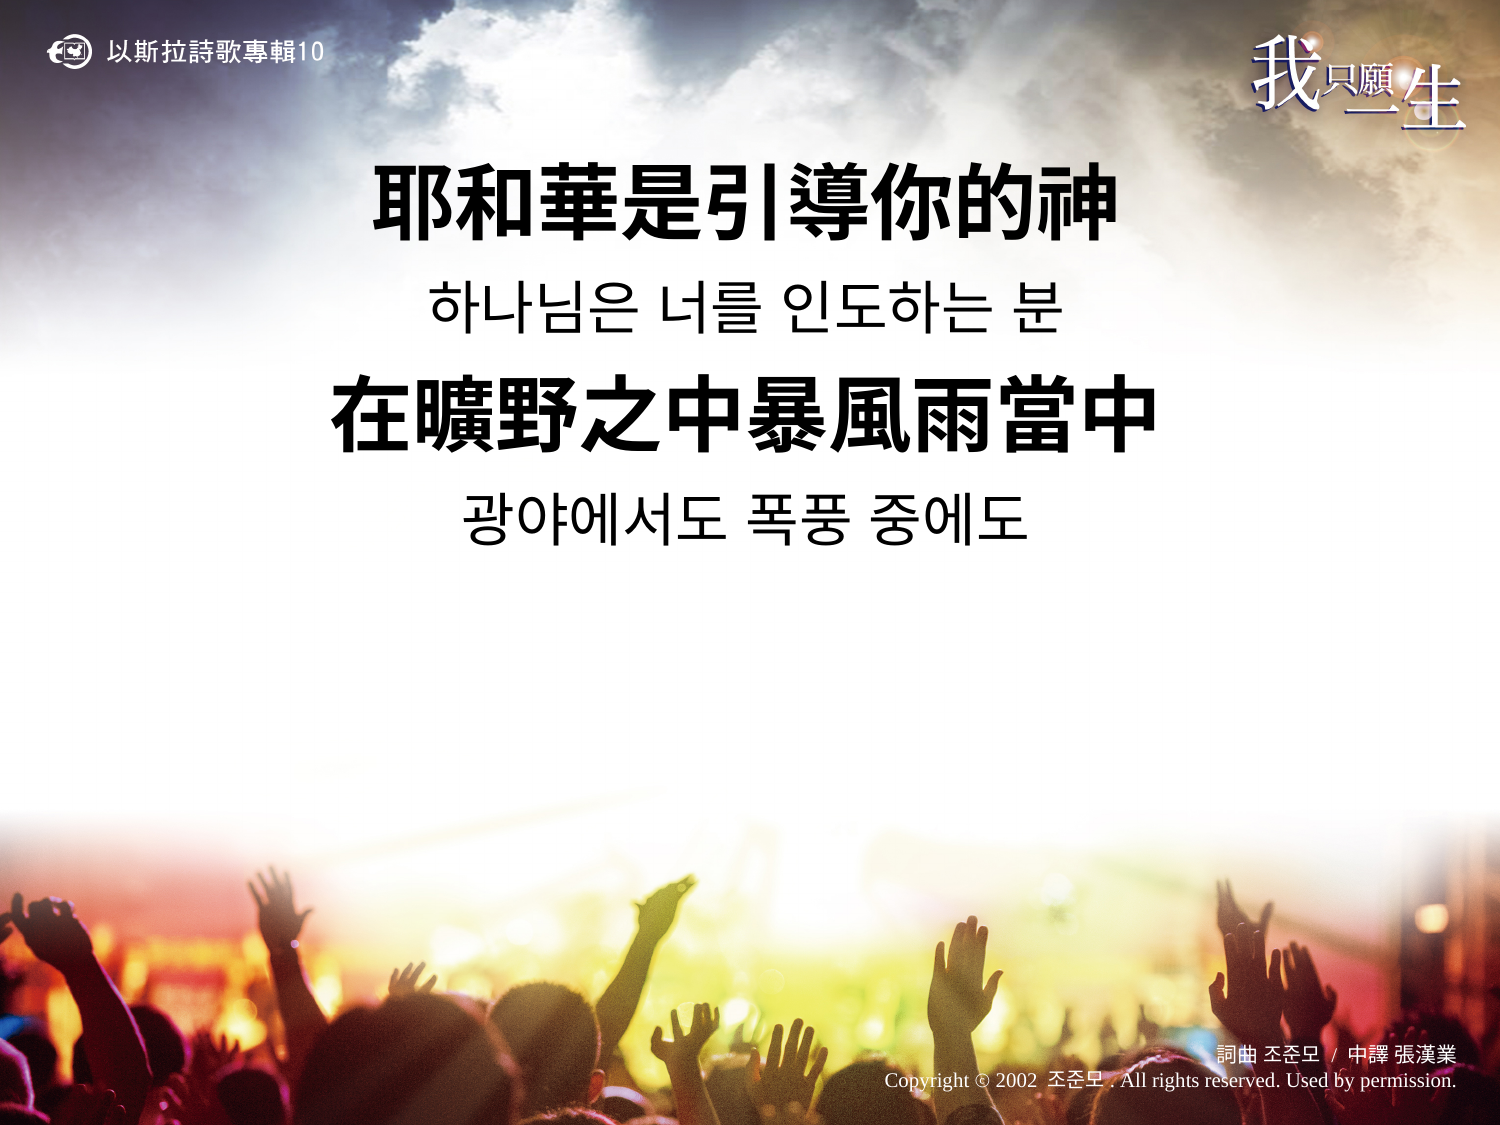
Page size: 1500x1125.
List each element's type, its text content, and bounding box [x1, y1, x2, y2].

text_box 詞曲 조준모 / 中譯 張漢業 Copyright ⓒ 2002 조준모. All rights reserved. Used by permission. [43, 1034, 1472, 1100]
picture [0, 0, 1500, 1125]
list 耶和華是引導你的神 하나님은 너를 인도하는 분 在曠野之中暴風雨當中 광야에서도 폭풍 중에도 [98, 142, 1393, 857]
